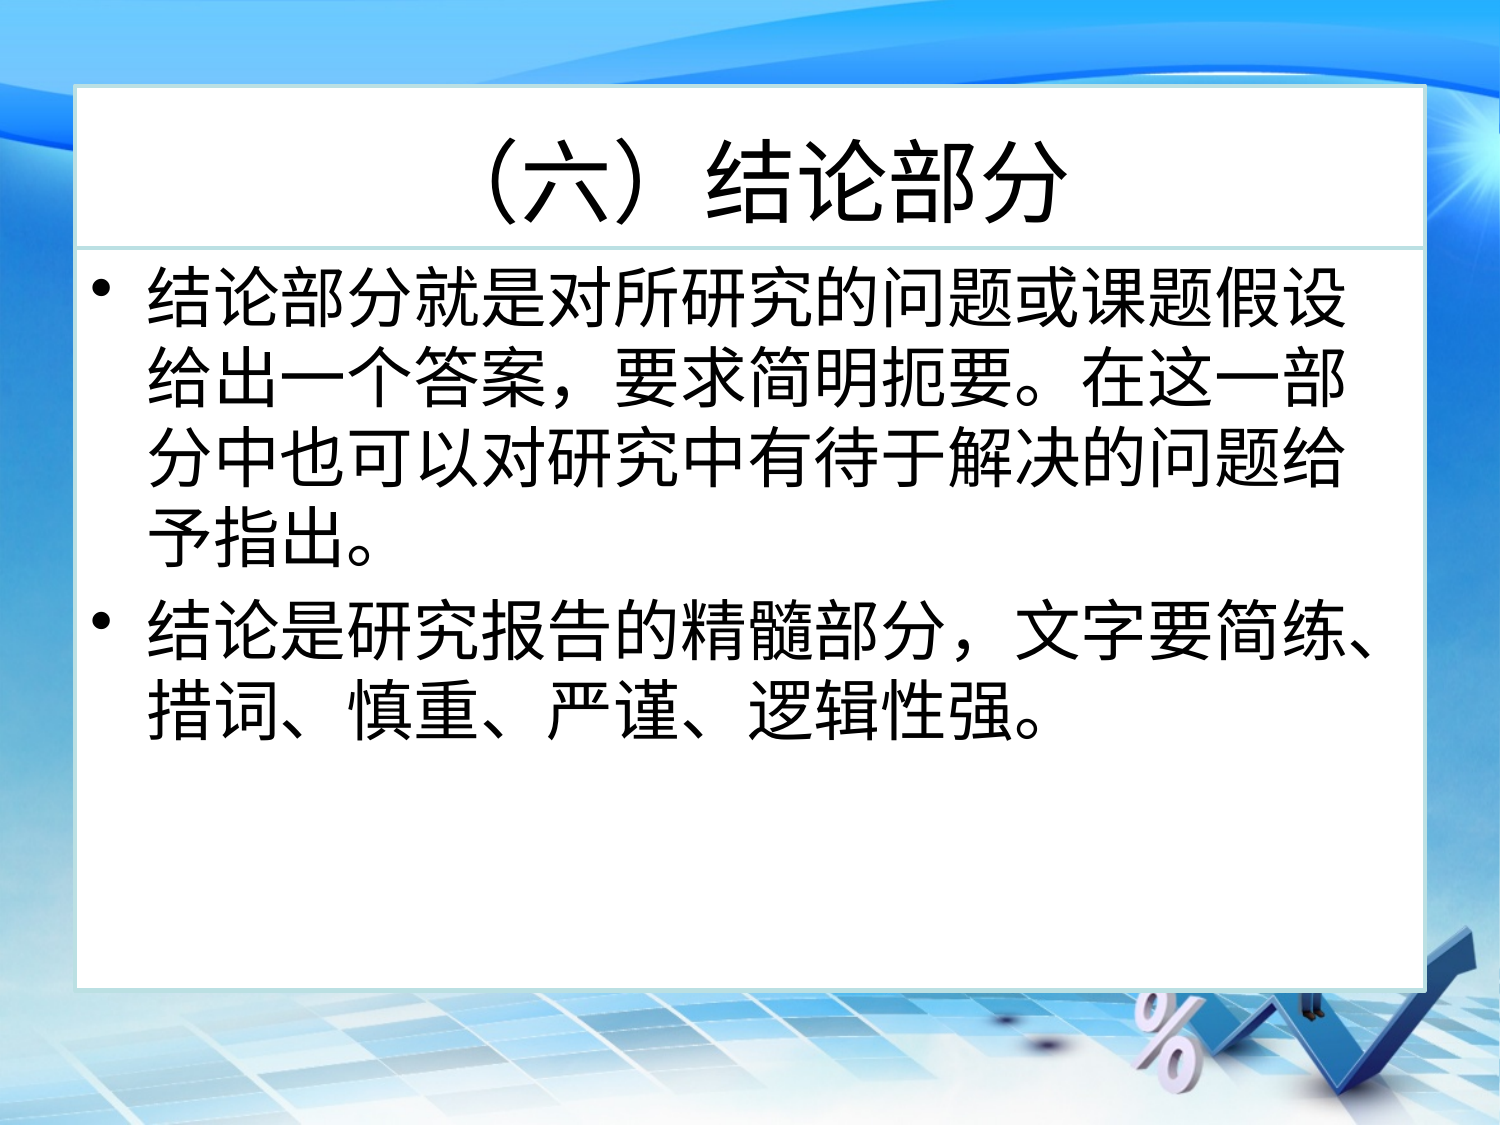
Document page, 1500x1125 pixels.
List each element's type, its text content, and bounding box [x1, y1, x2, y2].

slide_number [1074, 1024, 1425, 1103]
list 结论部分就是对所研究的问题或课题假设给出一个答案，要求简明扼要。在这一部分中也可以对研究中有待于解决的问题给予指出。 结论是研究报告的精髓部分，文字要简练、措词、慎重、严谨、逻辑性强。 [73, 246, 1427, 993]
picture [0, 0, 1500, 1125]
title （六）结论部分 [73, 84, 1427, 246]
